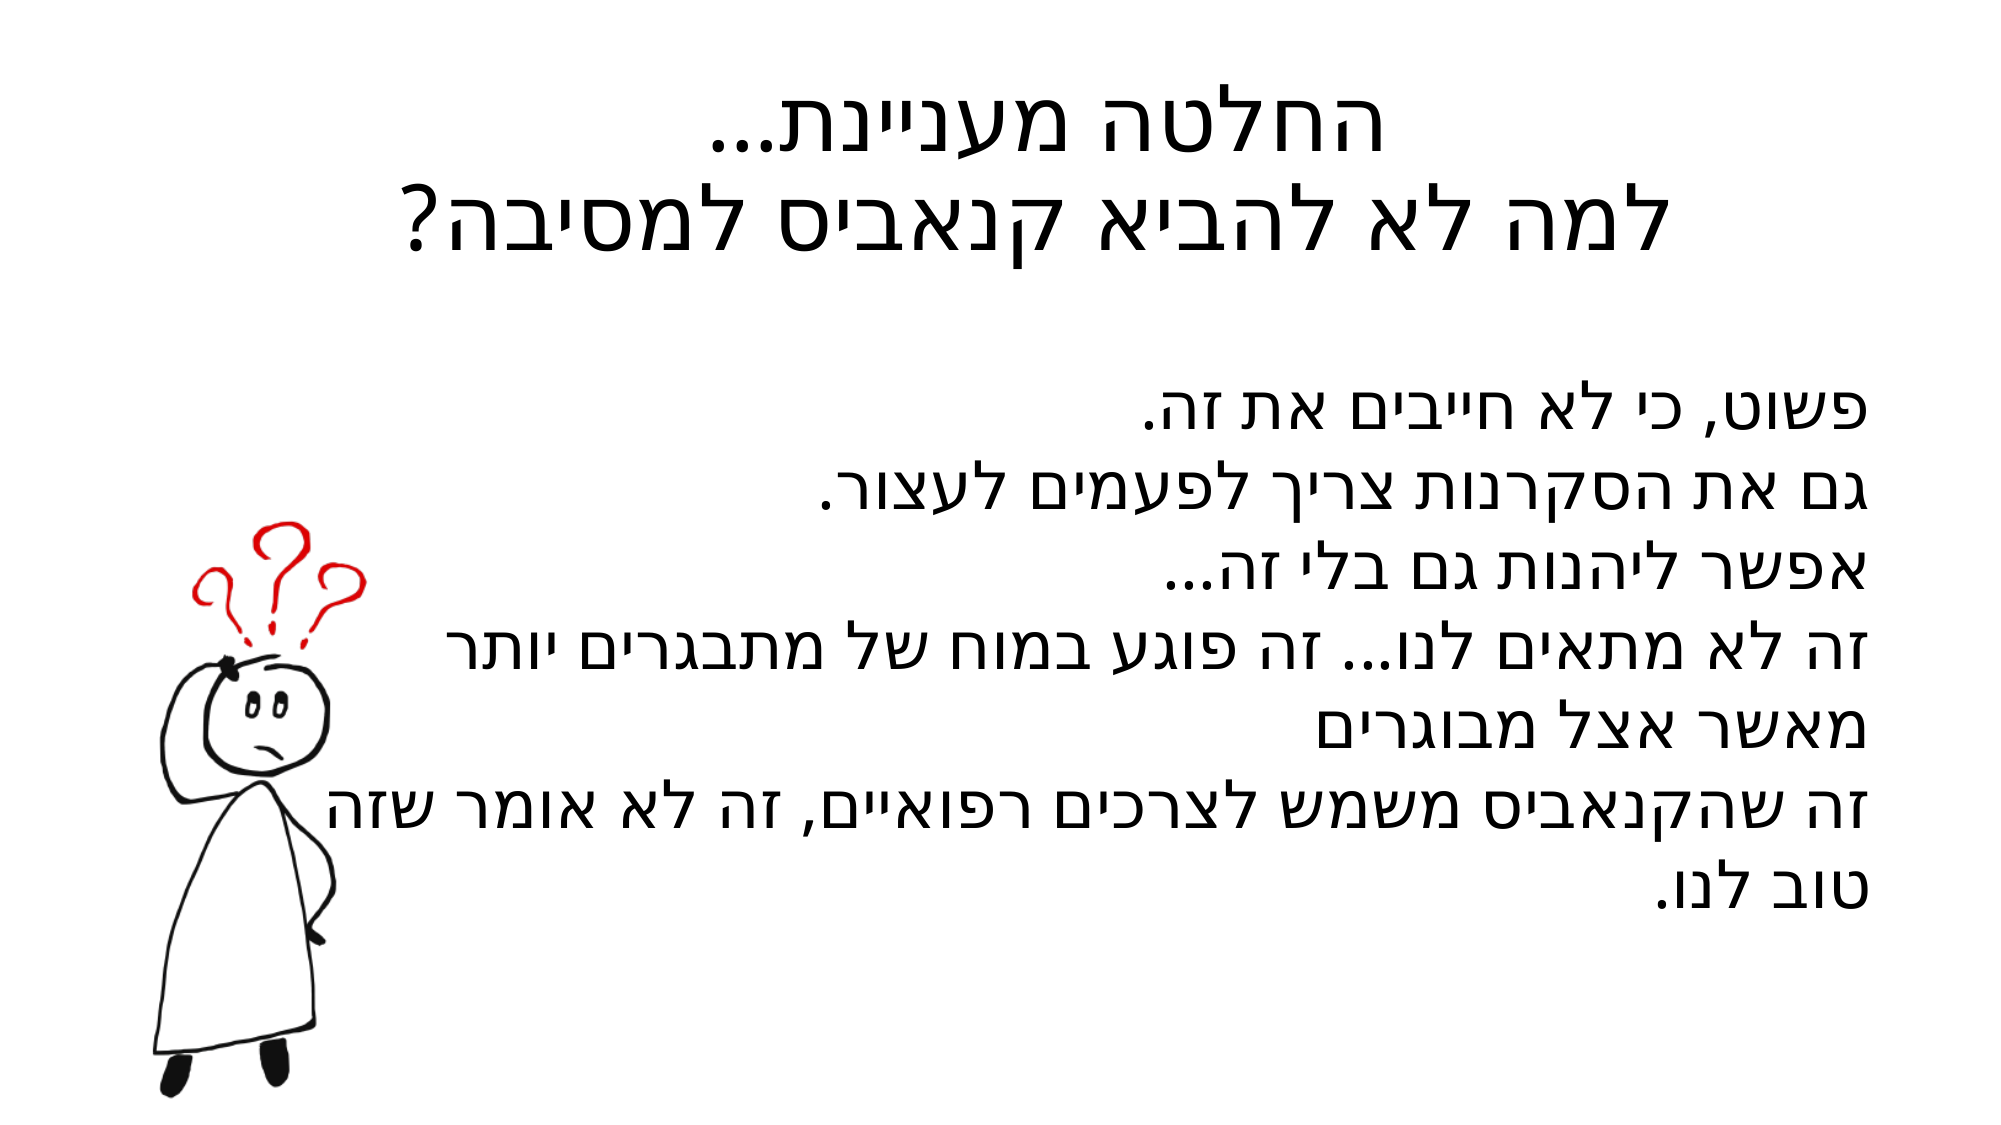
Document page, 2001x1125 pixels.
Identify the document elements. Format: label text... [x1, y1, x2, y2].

title החלטה מעניינת... למה לא להביא קנאביס למסיבה? [173, 63, 1899, 281]
picture [0, 496, 559, 1111]
text_box פשוט, כי לא חייבים את זה. גם את הסקרנות צריך לפעמים לעצור. אפשר ליהנות גם בלי זה... זה לא מתאים לנו... זה פוגע במוח של מתבגרים יותר מאשר אצל מבוגרים זה שהקנאביס משמש לצרכים רפואיים, זה לא אומר שזה טוב לנו. [298, 355, 1887, 930]
